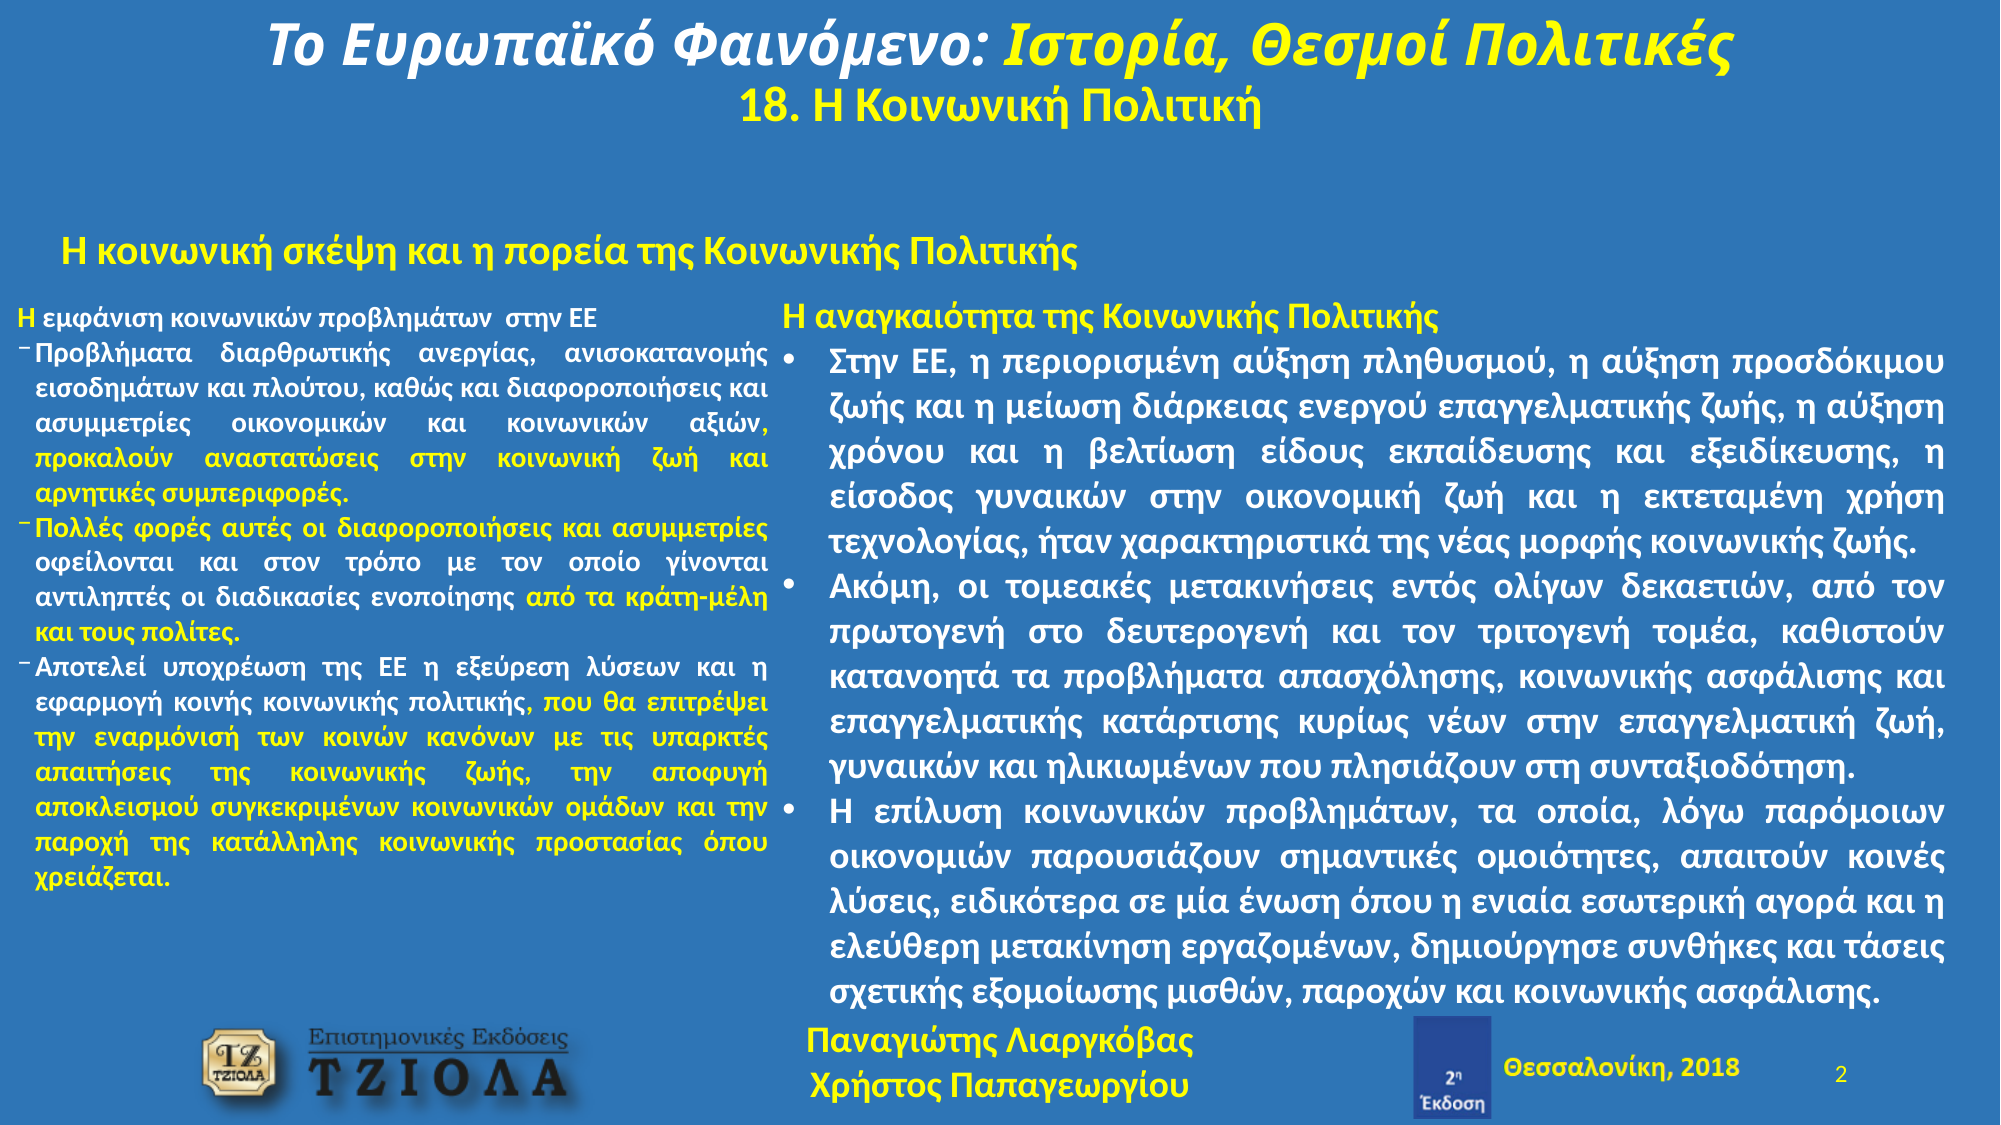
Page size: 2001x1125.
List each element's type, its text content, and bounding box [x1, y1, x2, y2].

text_box Η εμφάνιση κοινωνικών προβλημάτων στην ΕΕ Προβλήματα διαρθρωτικής ανεργίας, ανισοκατανομής εισοδημάτων και πλούτου, καθώς και διαφοροποιήσεις και ασυμμετρίες οικονομικών και κοινωνικών αξιών, προκαλούν αναστατώσεις στην κοινωνική ζωή και αρνητικές συμπεριφορές. Πολλές φορές αυτές οι διαφοροποιήσεις και ασυμμετρίες οφείλονται και στον τρόπο με τον οποίο γίνονται αντιληπτές οι διαδικασίες ενοποίησης από τα κράτη-μέλη και τους πολίτες. Αποτελεί υποχρέωση της ΕΕ η εξεύρεση λύσεων και η εφαρμογή κοινής κοινωνικής πολιτικής, που θα επιτρέψει την εναρμόνισή των κοινών κανόνων με τις υπαρκτές απαιτήσεις της κοινωνικής ζωής, την αποφυγή αποκλεισμού συγκεκριμένων κοινωνικών ομάδων και την παροχή της κατάλληλης κοινωνικής προστασίας όπου χρειάζεται. [2, 290, 784, 900]
picture [179, 1007, 595, 1125]
picture [1405, 1016, 1758, 1119]
footer Παναγιώτης Λιαργκόβας Χρήστος Παπαγεωργίου [662, 1016, 1338, 1103]
text_box Η αναγκαιότητα της Κοινωνικής Πολιτικής Στην ΕΕ, η περιορισμένη αύξηση πληθυσμού, η αύξηση προσδόκιμου ζωής και η μείωση διάρκειας ενεργού επαγγελματικής ζωής, η αύξηση χρόνου και η βελτίωση είδους εκπαίδευσης και εξειδίκευσης, η είσοδος γυναικών στην οικονομική ζωή και η εκτεταμένη χρήση τεχνολογίας, ήταν χαρακτηριστικά της νέας μορφής κοινωνικής ζωής. Ακόμη, οι τομεακές μετακινήσεις εντός ολίγων δεκαετιών, από τον πρωτογενή στο δευτερογενή και τον τριτογενή τομέα, καθιστούν κατανοητά τα προβλήματα απασχόλησης, κοινωνικής ασφάλισης και επαγγελματικής κατάρτισης κυρίως νέων στην επαγγελματική ζωή, γυναικών και ηλικιωμένων που πλησιάζουν στη συνταξιοδότηση. Η επίλυση κοινωνικών προβλημάτων, τα οποία, λόγω παρόμοιων οικονομιών παρουσιάζουν σημαντικές ομοιότητες, απαιτούν κοινές λύσεις, ειδικότερα σε μία ένωση όπου η ενιαία εσωτερική αγορά και η ελεύθερη μετακίνηση εργαζομένων, δημιούργησε συνθήκες και τάσεις σχετικής εξομοίωσης μισθών, παροχών και κοινωνικής ασφάλισης. [767, 283, 1962, 1019]
slide_number 2 [1758, 1042, 1863, 1103]
text_box Το Ευρωπαϊκό Φαινόμενο: Ιστορία, Θεσμοί Πολιτικές [0, 0, 2000, 64]
text_box 18. Η Κοινωνική Πολιτική [0, 64, 2000, 140]
text_box Η κοινωνική σκέψη και η πορεία της Κοινωνικής Πολιτικής [46, 215, 1959, 280]
